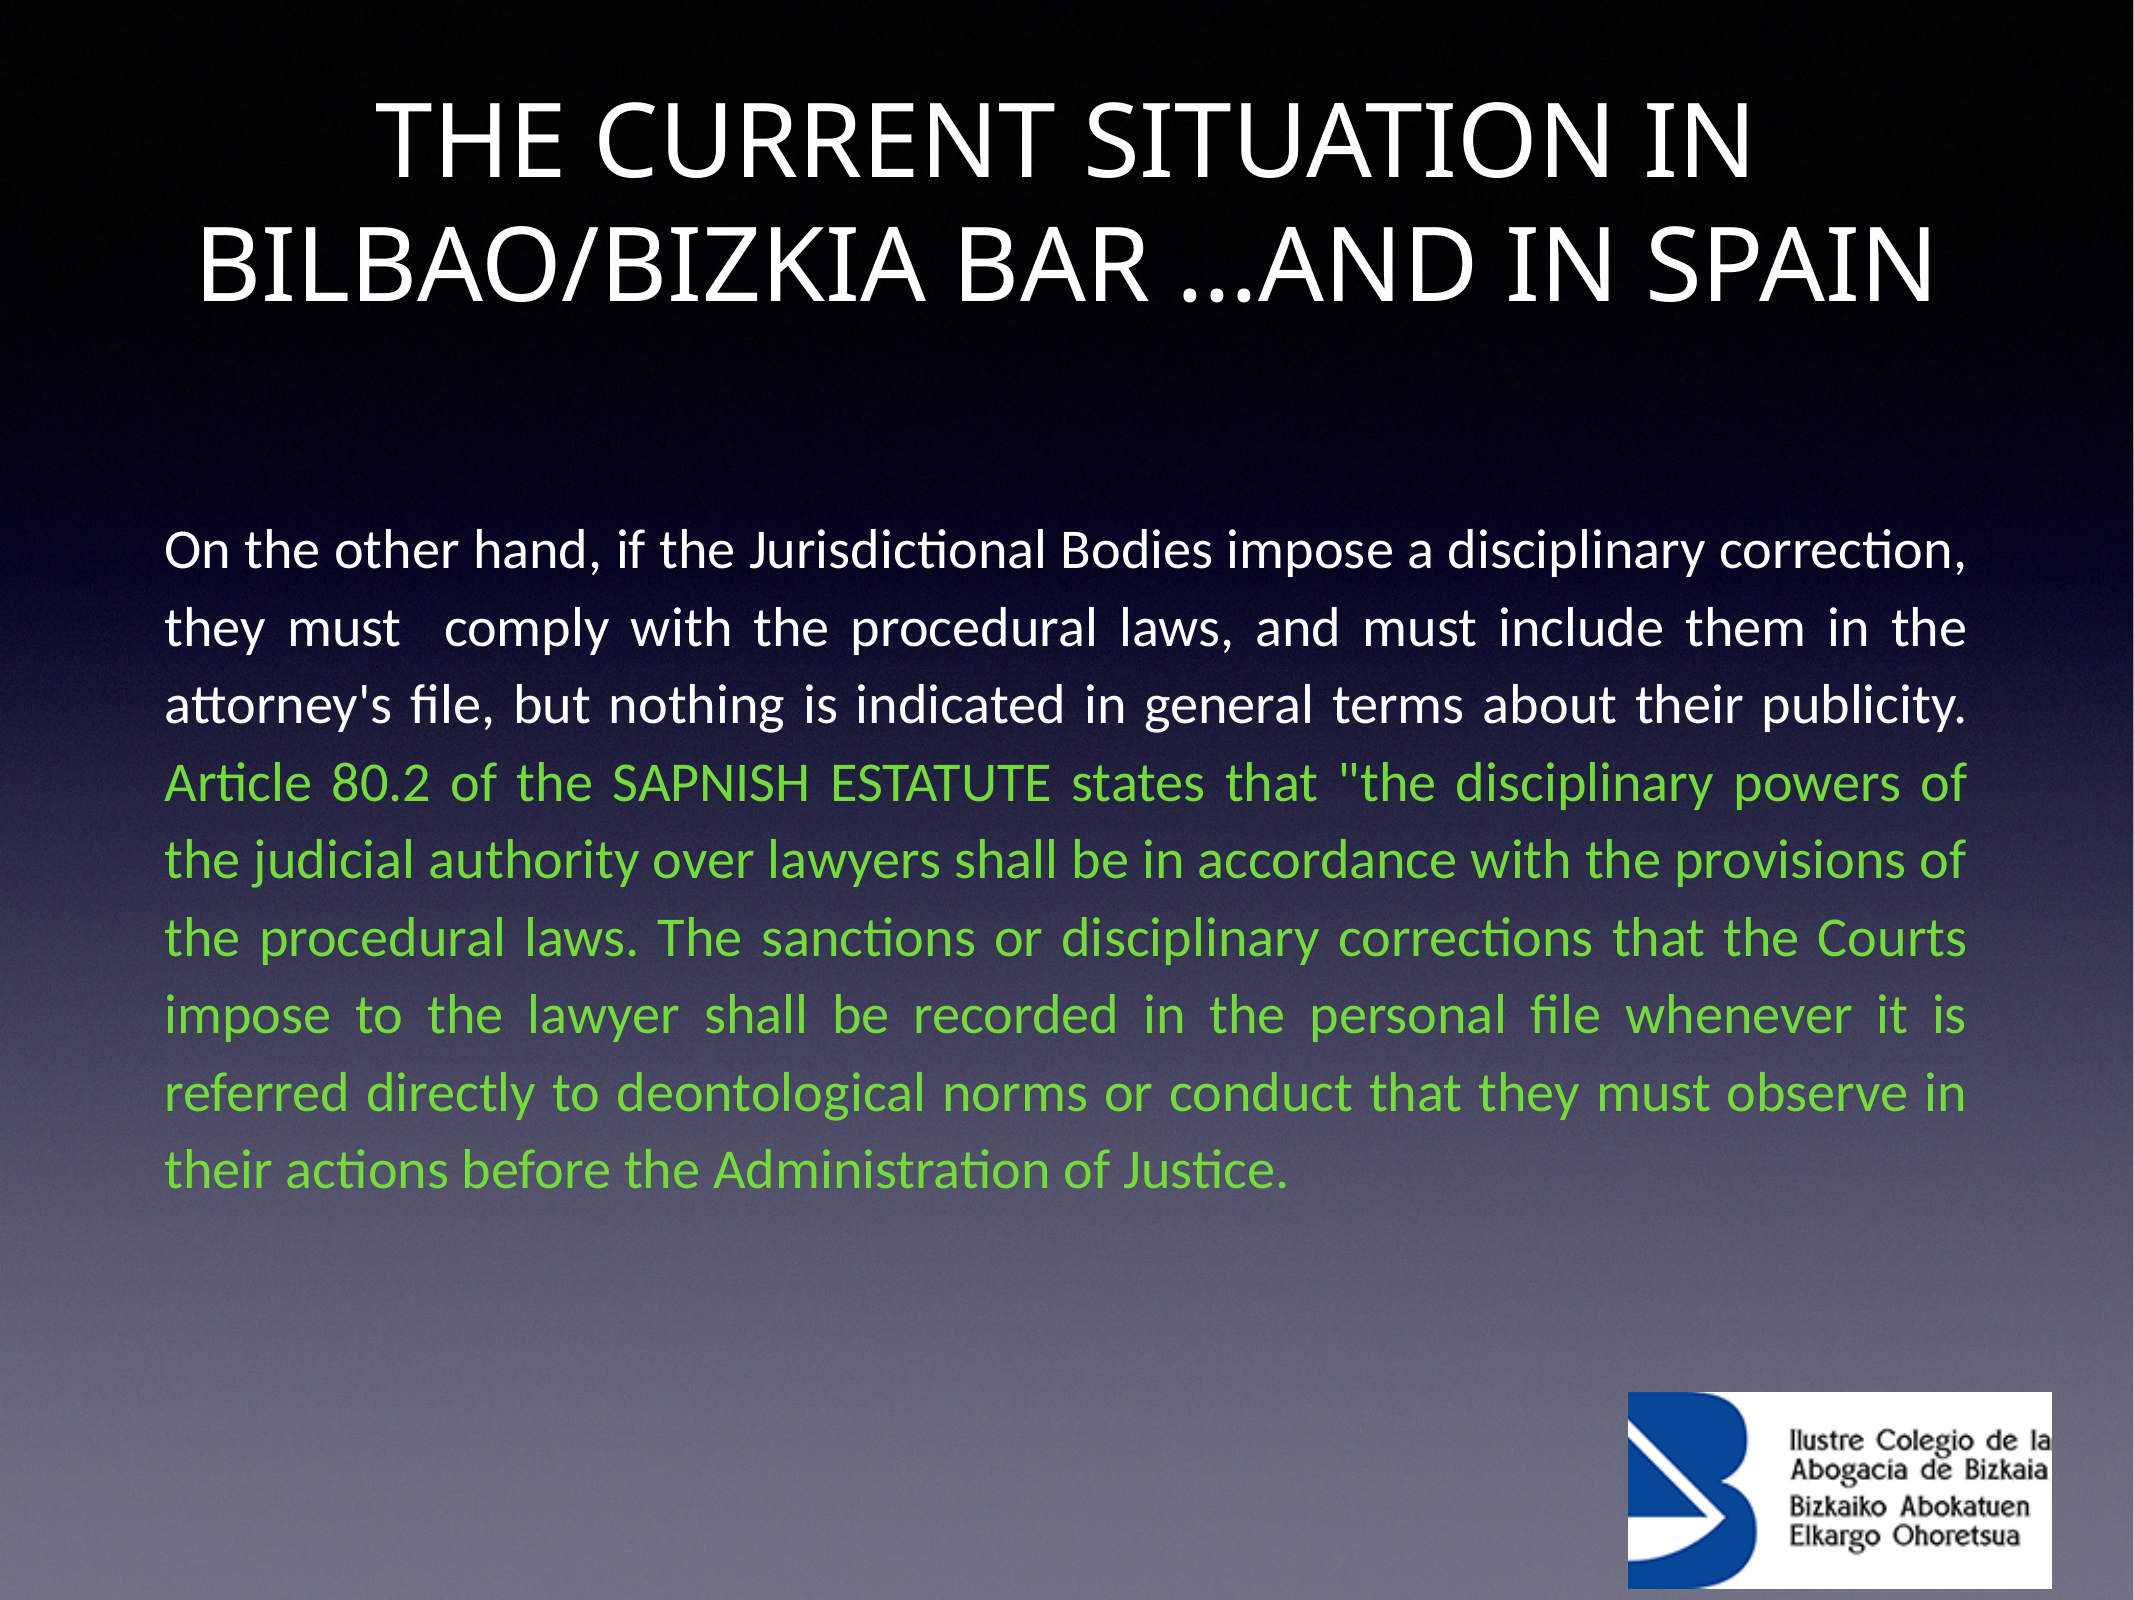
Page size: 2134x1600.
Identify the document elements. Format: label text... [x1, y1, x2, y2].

picture [0, 0, 2134, 1600]
title THE CURRENT SITUATION IN BILBAO/BIZKIA BAR …AND IN SPAIN [155, 66, 1978, 330]
list On the other hand, if the Jurisdictional Bodies impose a disciplinary correction, they must comply with the procedural laws, and must include them in the attorney's file, but nothing is indicated in general terms about their publicity. Article 80.2 of the SAPNISH ESTATUTE states that "the disciplinary powers of the judicial authority over lawyers shall be in accordance with the provisions of the procedural laws. The sanctions or disciplinary corrections that the Courts impose to the lawyer shall be recorded in the personal file whenever it is referred directly to deontological norms or conduct that they must observe in their actions before the Administration of Justice. [155, 424, 1978, 1457]
